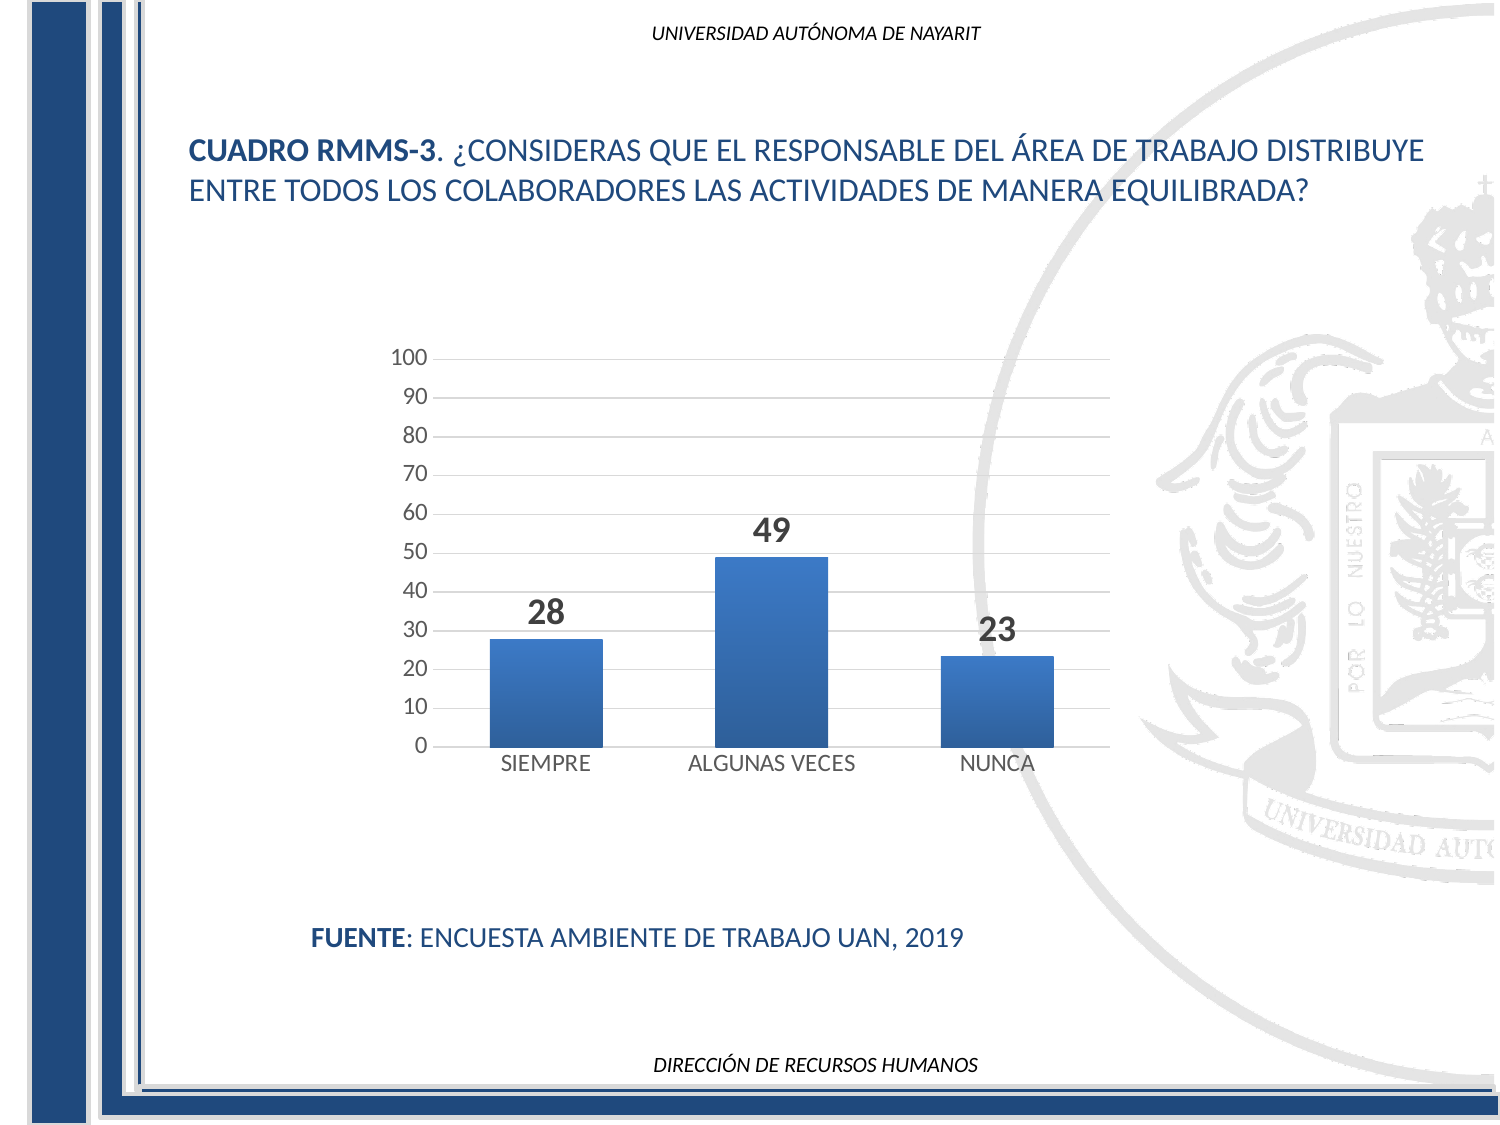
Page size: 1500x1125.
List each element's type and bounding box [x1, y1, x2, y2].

chart [374, 337, 1126, 788]
text_box [29, 0, 1500, 1125]
